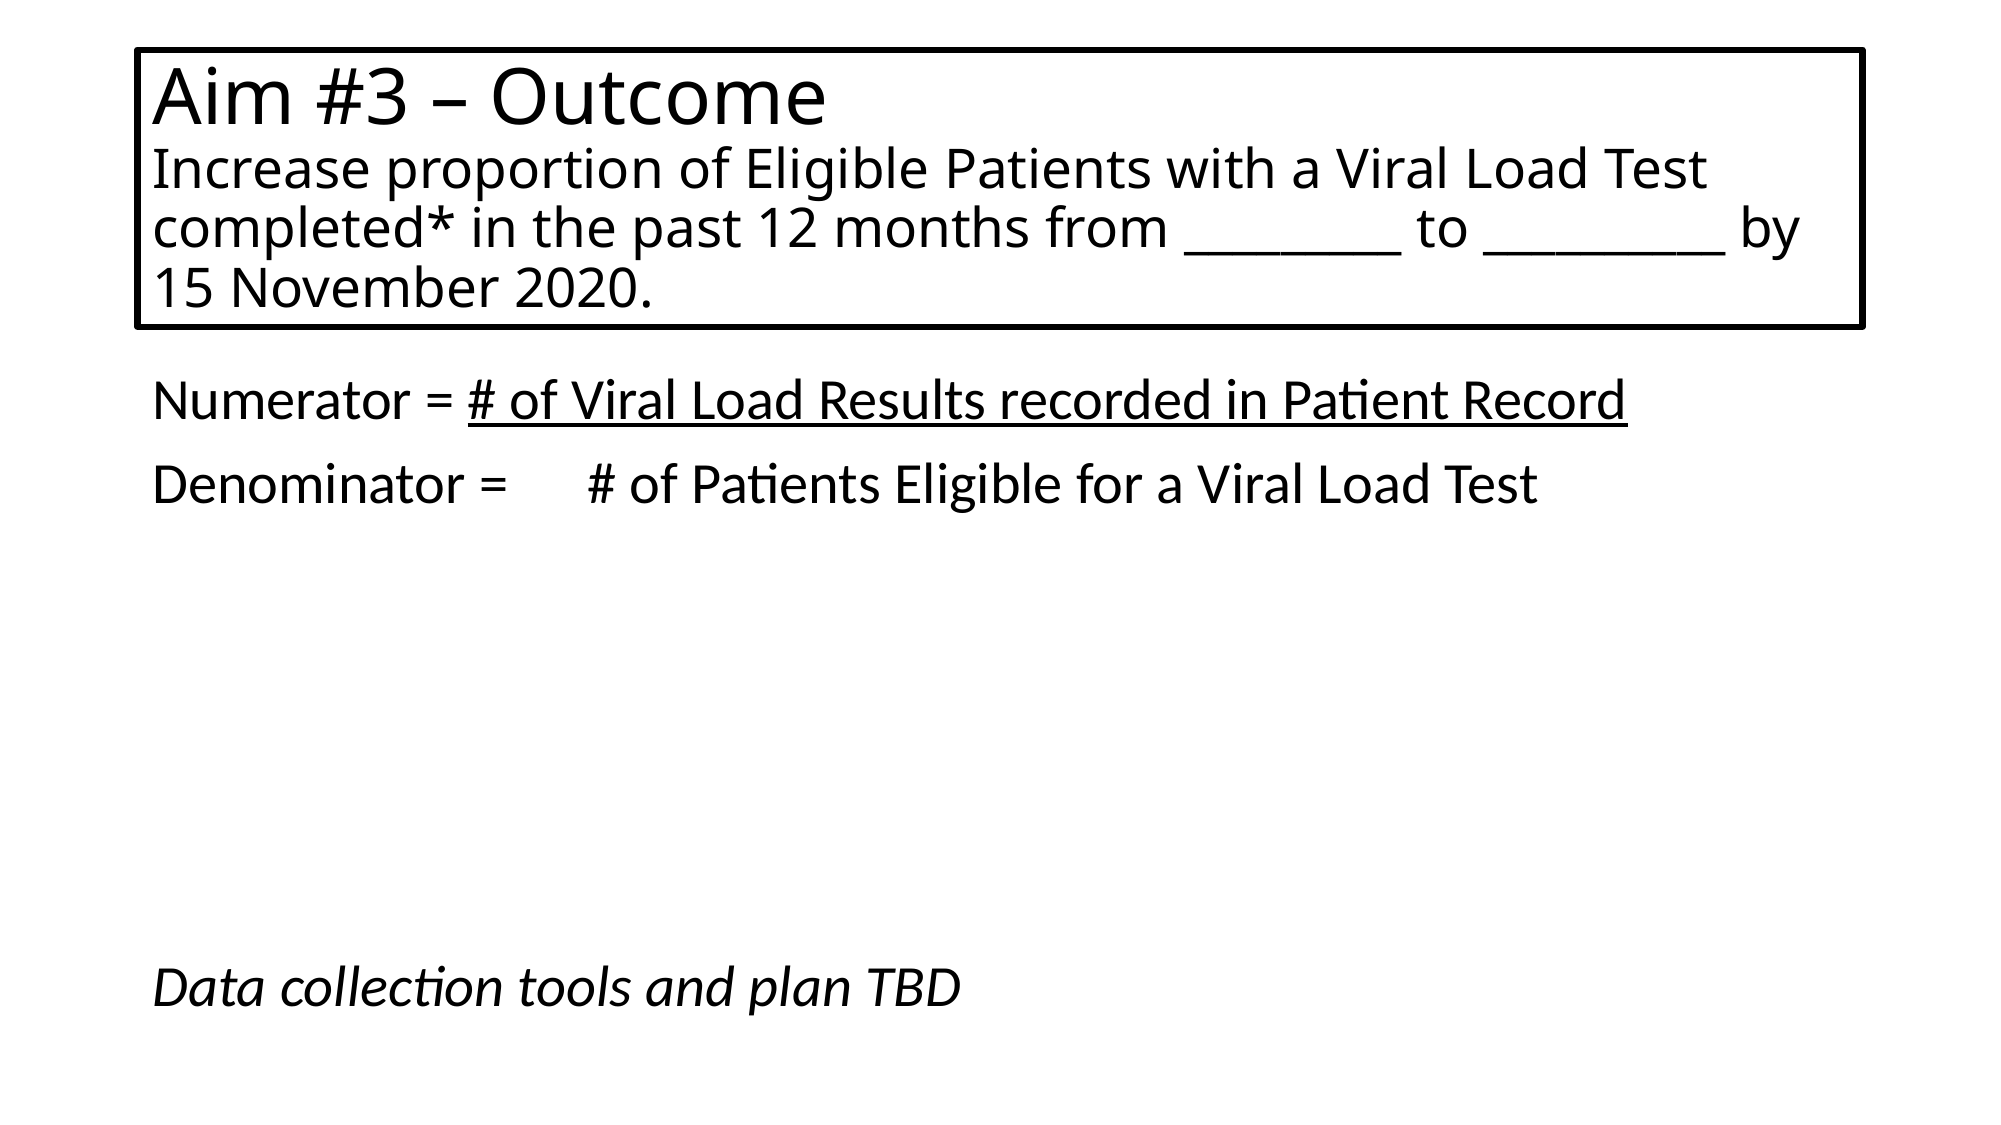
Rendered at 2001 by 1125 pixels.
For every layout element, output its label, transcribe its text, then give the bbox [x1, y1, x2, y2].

list Numerator = # of Viral Load Results recorded in Patient Record Denominator = # of Patients Eligible for a Viral Load Test Data collection tools and plan TBD [137, 361, 1863, 1076]
title Aim #3 – Outcome Increase proportion of Eligible Patients with a Viral Load Test completed* in the past 12 months from _________ to __________ by 15 November 2020. [137, 49, 1863, 327]
